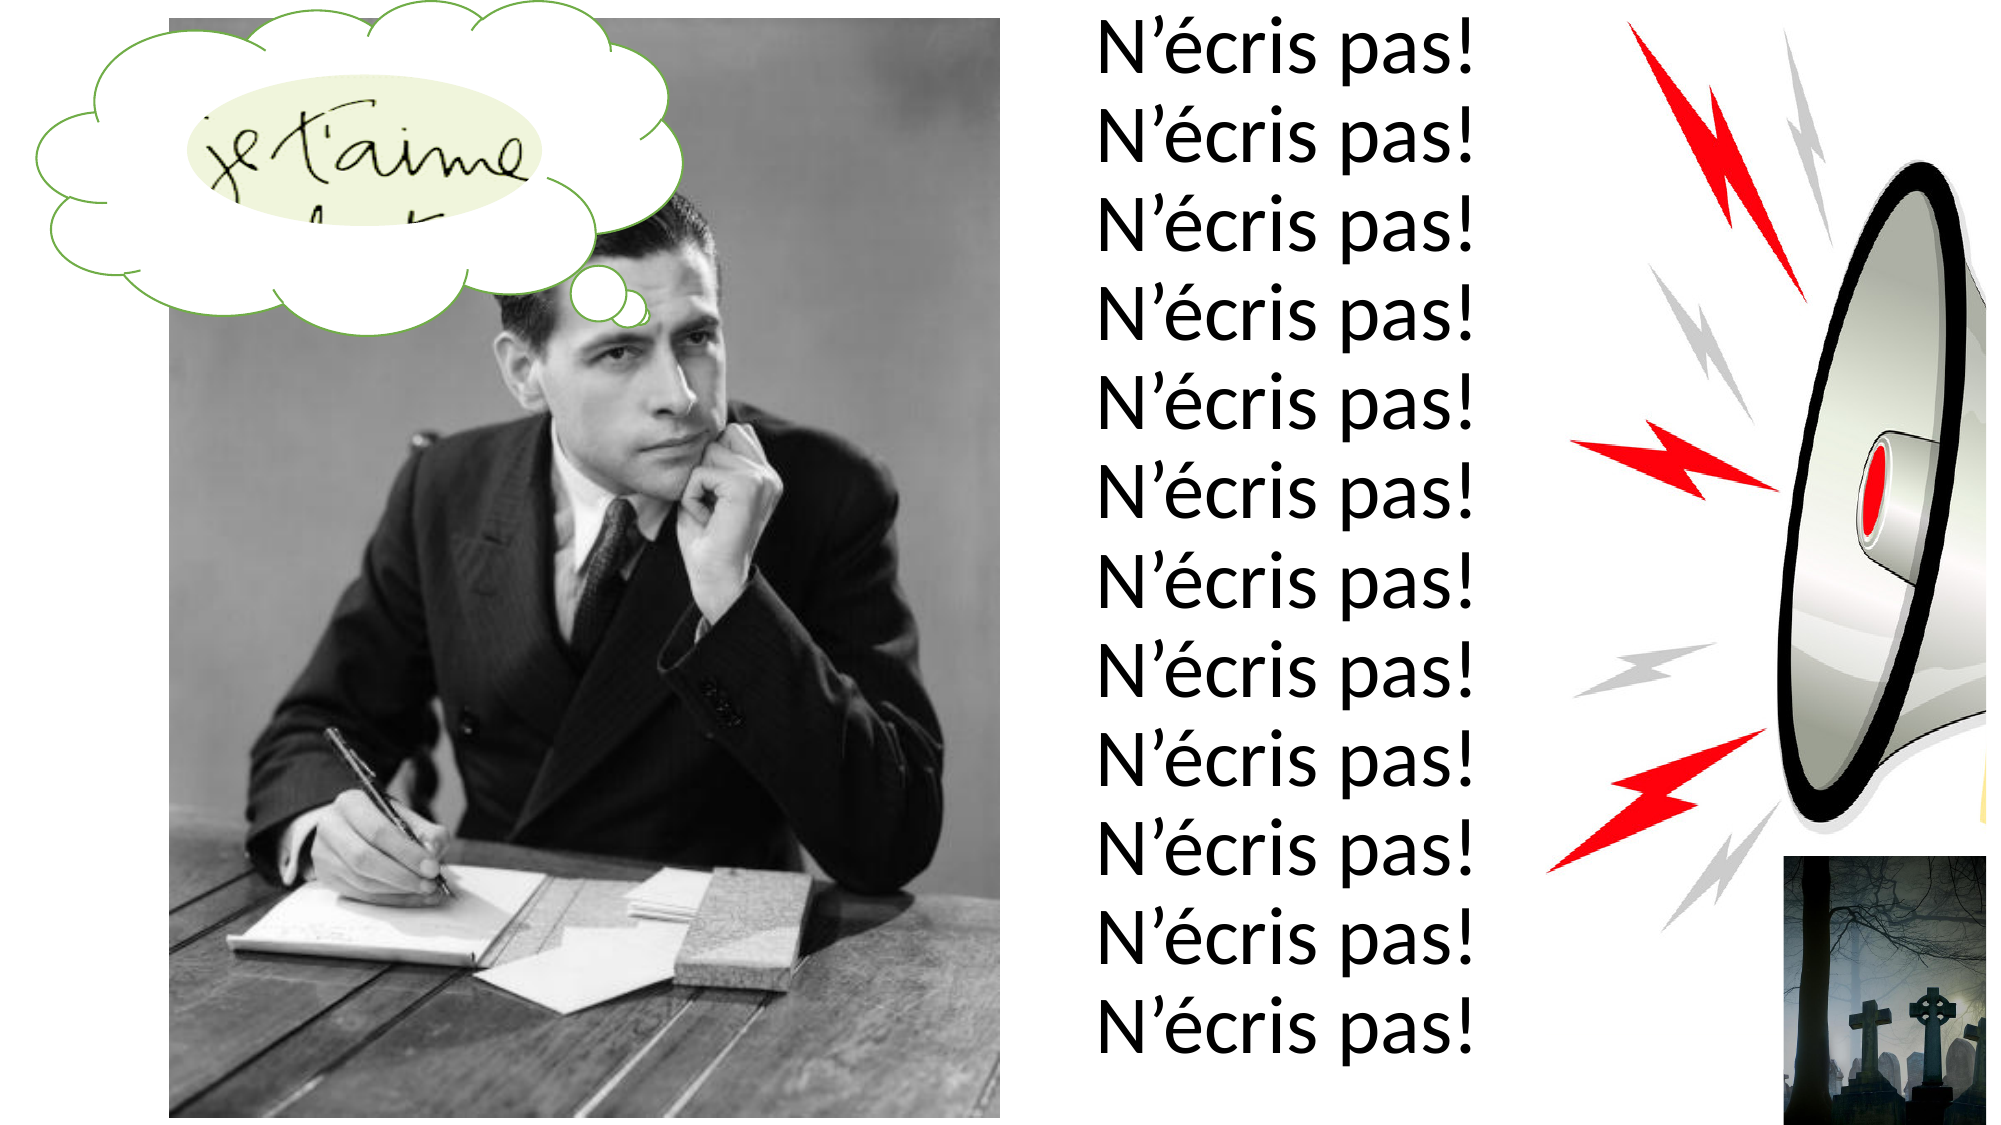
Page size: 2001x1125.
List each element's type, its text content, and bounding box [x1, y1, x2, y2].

picture [1545, 21, 1987, 1125]
title N’écris pas! N’écris pas! N’écris pas! N’écris pas! N’écris pas! N’écris pas! N’écris pas! N’écris pas! N’écris pas! N’écris pas! N’écris pas! N’écris pas! [1080, 21, 1521, 1125]
text_box [487, 1, 590, 16]
text_box [36, 34, 163, 304]
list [169, 18, 1001, 1118]
text_box [281, 10, 352, 16]
text_box [382, 1, 480, 16]
picture [186, 74, 543, 227]
